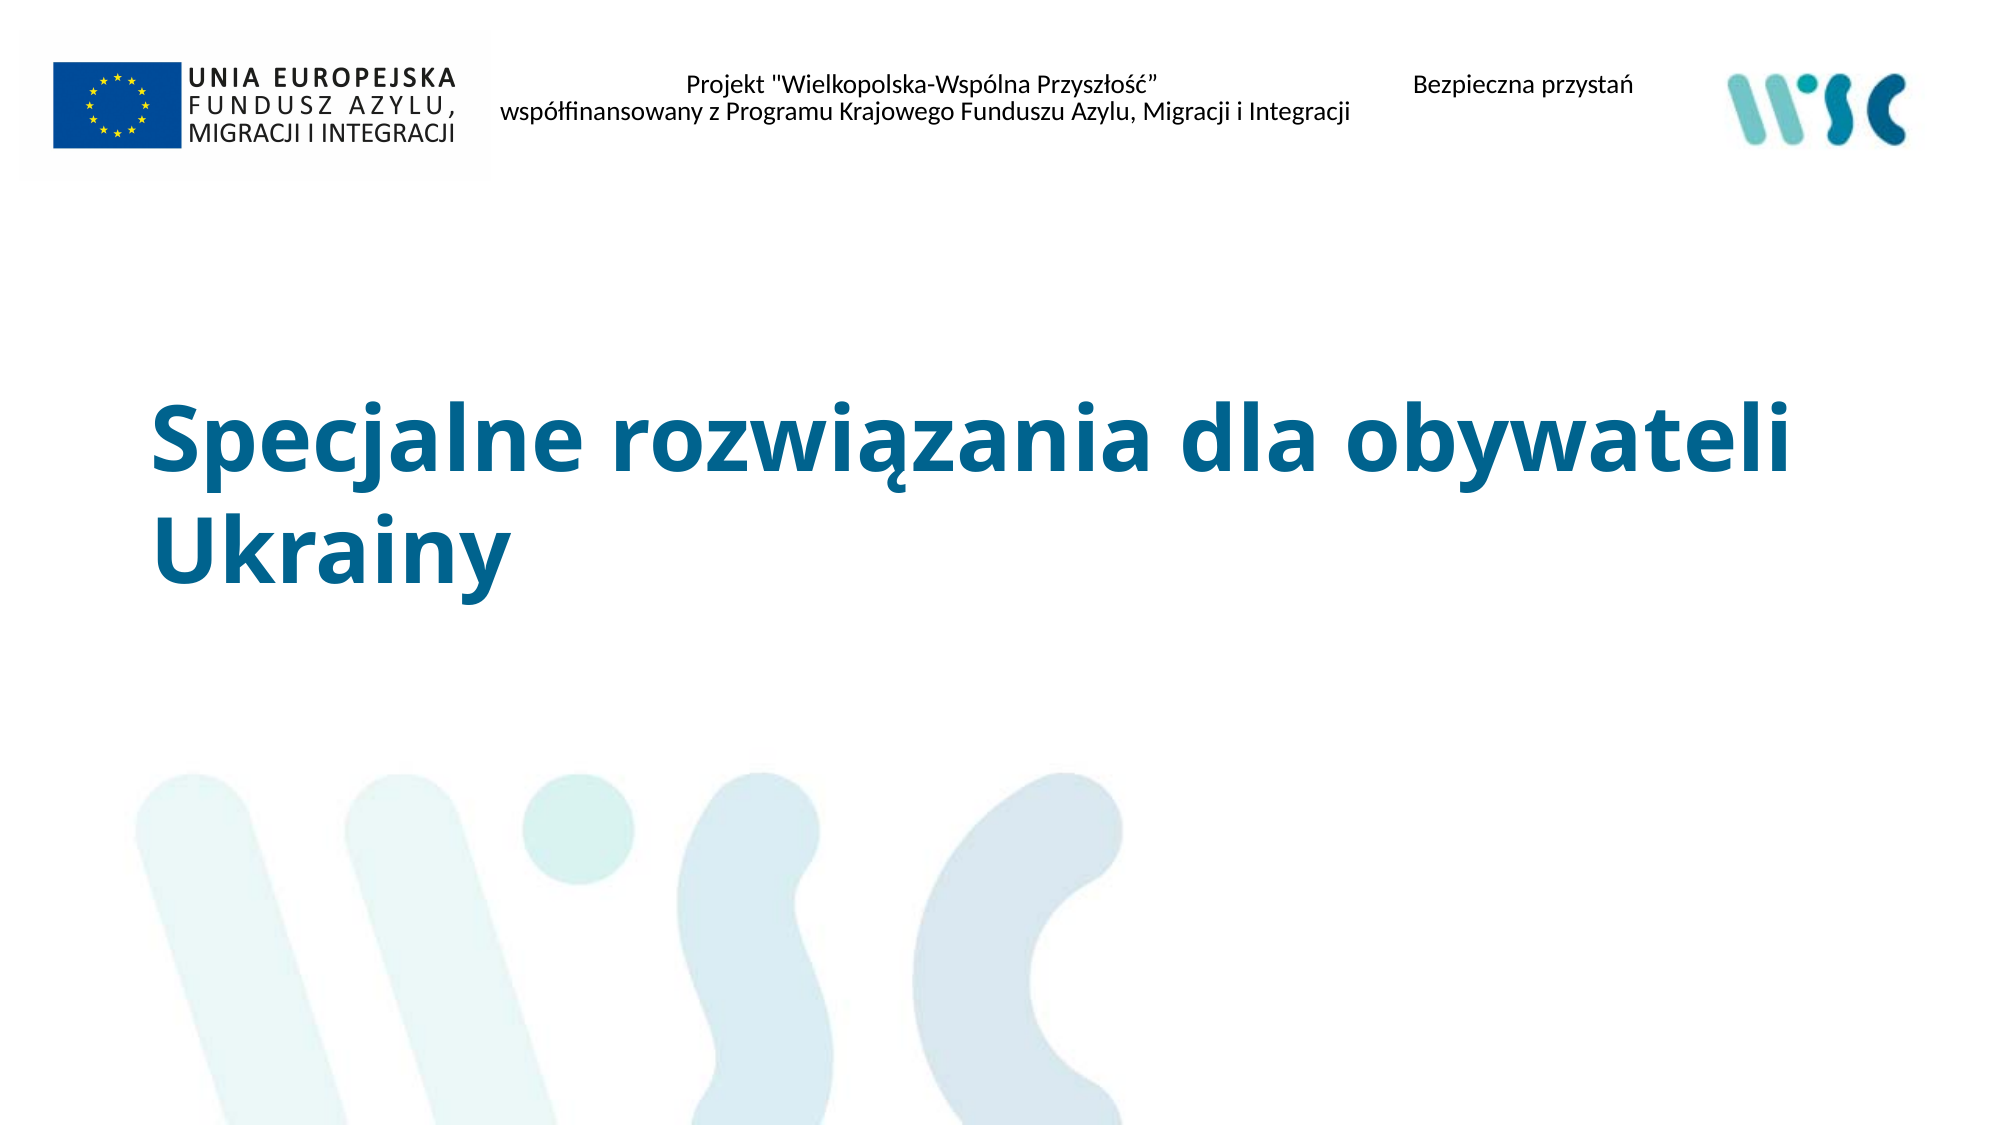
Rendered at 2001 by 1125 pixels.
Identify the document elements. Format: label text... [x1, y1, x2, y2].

table_header Projekt "Wielkopolska-Wspólna Przyszłość” współfinansowany z Programu Krajowego Funduszu Azylu, Migracji i Integracji [486, 19, 1396, 168]
picture [0, 0, 2000, 1125]
table_header Bezpieczna przystań [1396, 19, 1727, 168]
title Specjalne rozwiązania dla obywateli Ukrainy [150, 329, 1851, 649]
